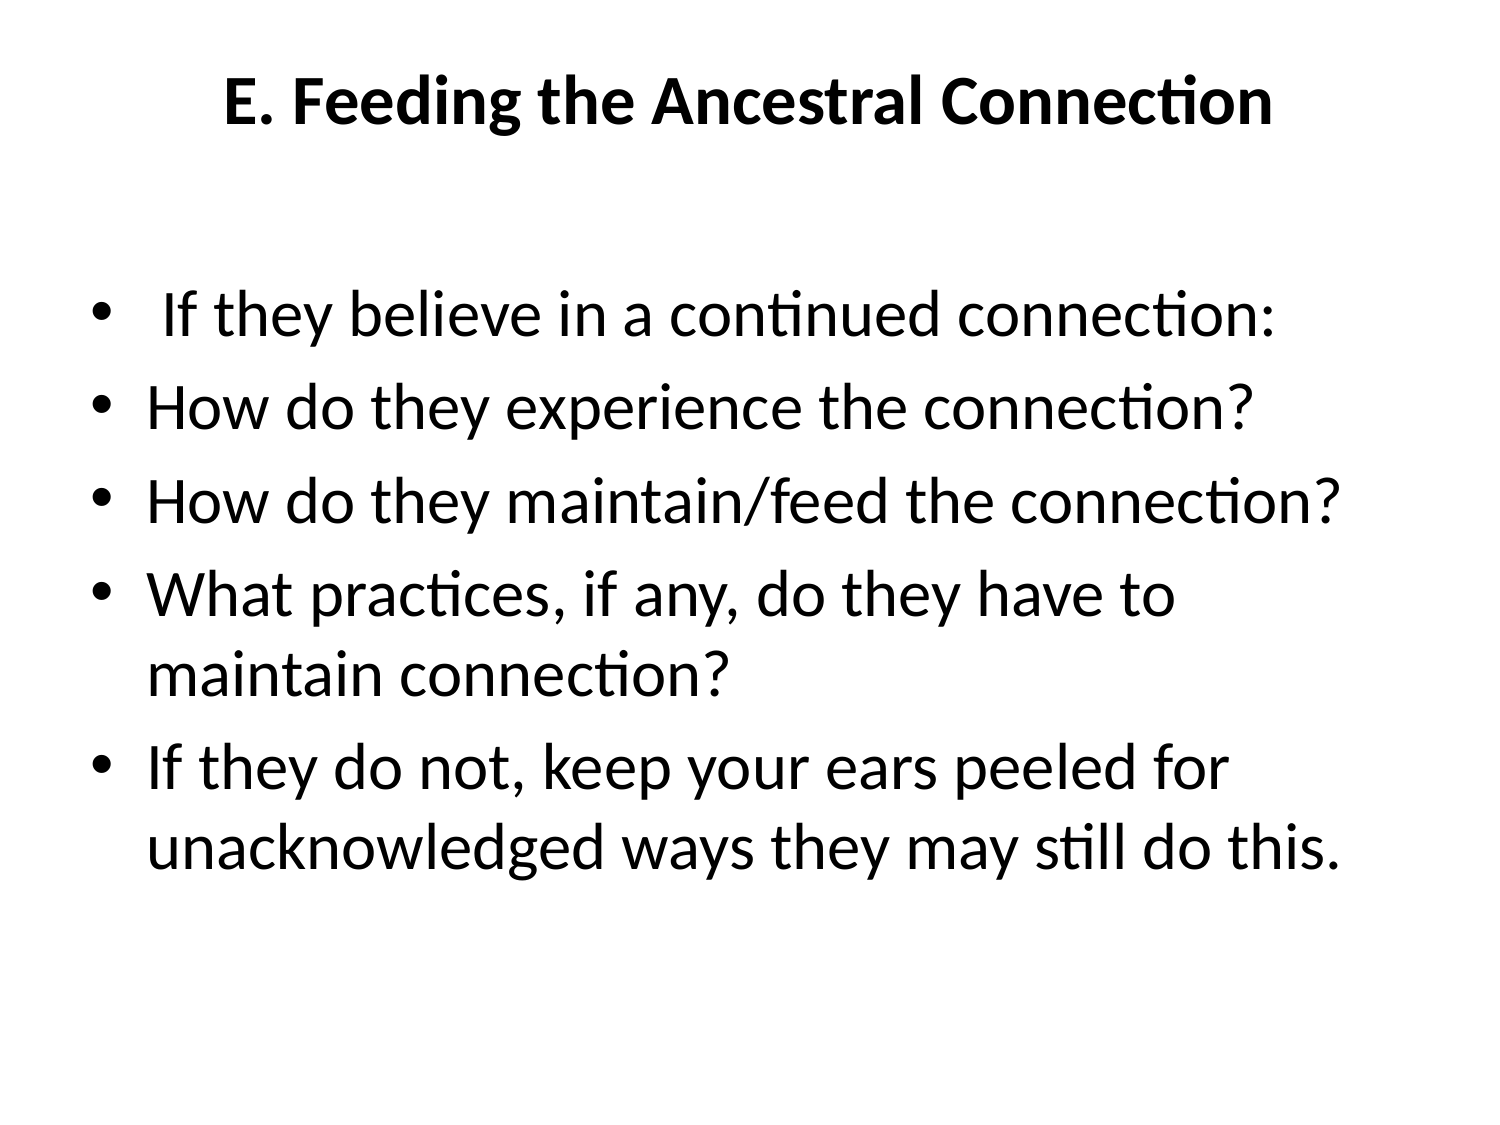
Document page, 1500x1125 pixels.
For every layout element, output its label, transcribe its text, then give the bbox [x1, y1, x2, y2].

title E. Feeding the Ancestral Connection [75, 45, 1425, 233]
list If they believe in a continued connection: How do they experience the connection? How do they maintain/feed the connection? What practices, if any, do they have to maintain connection? If they do not, keep your ears peeled for unacknowledged ways they may still do this. [75, 262, 1425, 1005]
